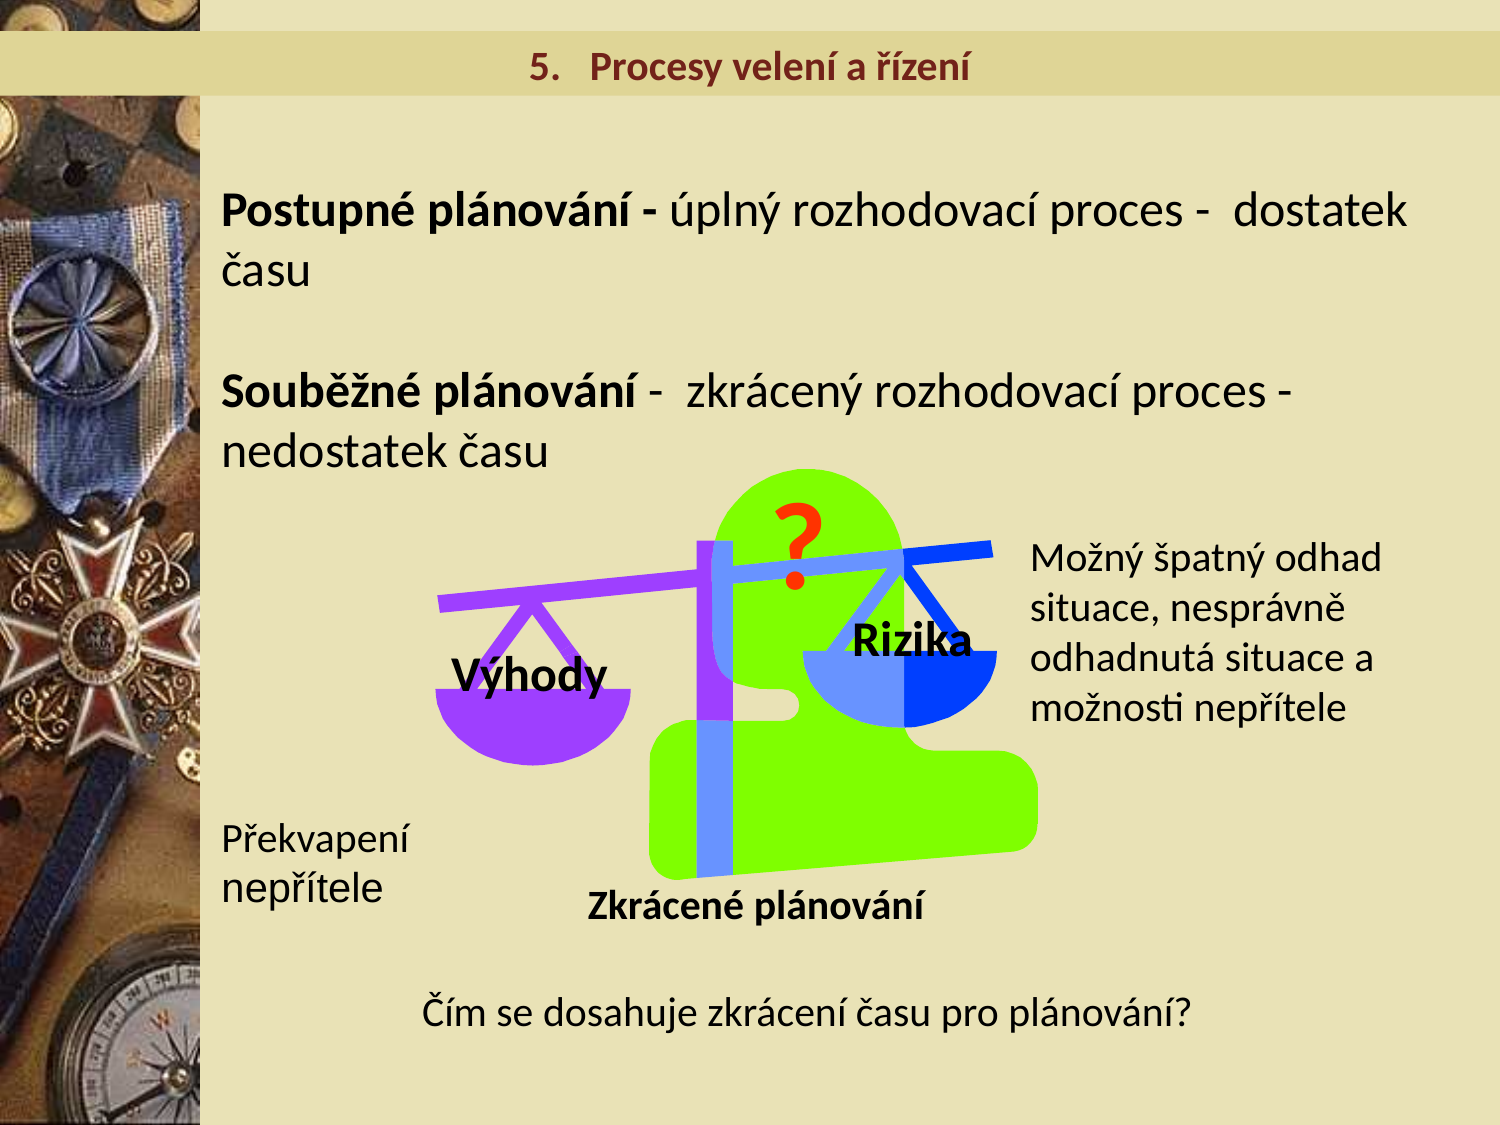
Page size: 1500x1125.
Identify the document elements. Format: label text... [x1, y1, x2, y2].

text_box Postupné plánování - úplný rozhodovací proces - dostatek času [206, 169, 1459, 305]
text_box Zkrácené plánování [573, 889, 940, 936]
text_box 5. Procesy velení a řízení [0, 31, 1500, 96]
text_box Překvapení nepřítele [206, 803, 502, 919]
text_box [435, 457, 1039, 881]
text_box Souběžné plánování - zkrácený rozhodovací proces - nedostatek času [206, 349, 1459, 485]
text_box Čím se dosahuje zkrácení času pro plánování? [407, 977, 1219, 1042]
text_box Možný špatný odhad situace, nesprávně odhadnutá situace a možnosti nepřítele [1043, 522, 1500, 737]
list [68, 237, 1432, 1063]
